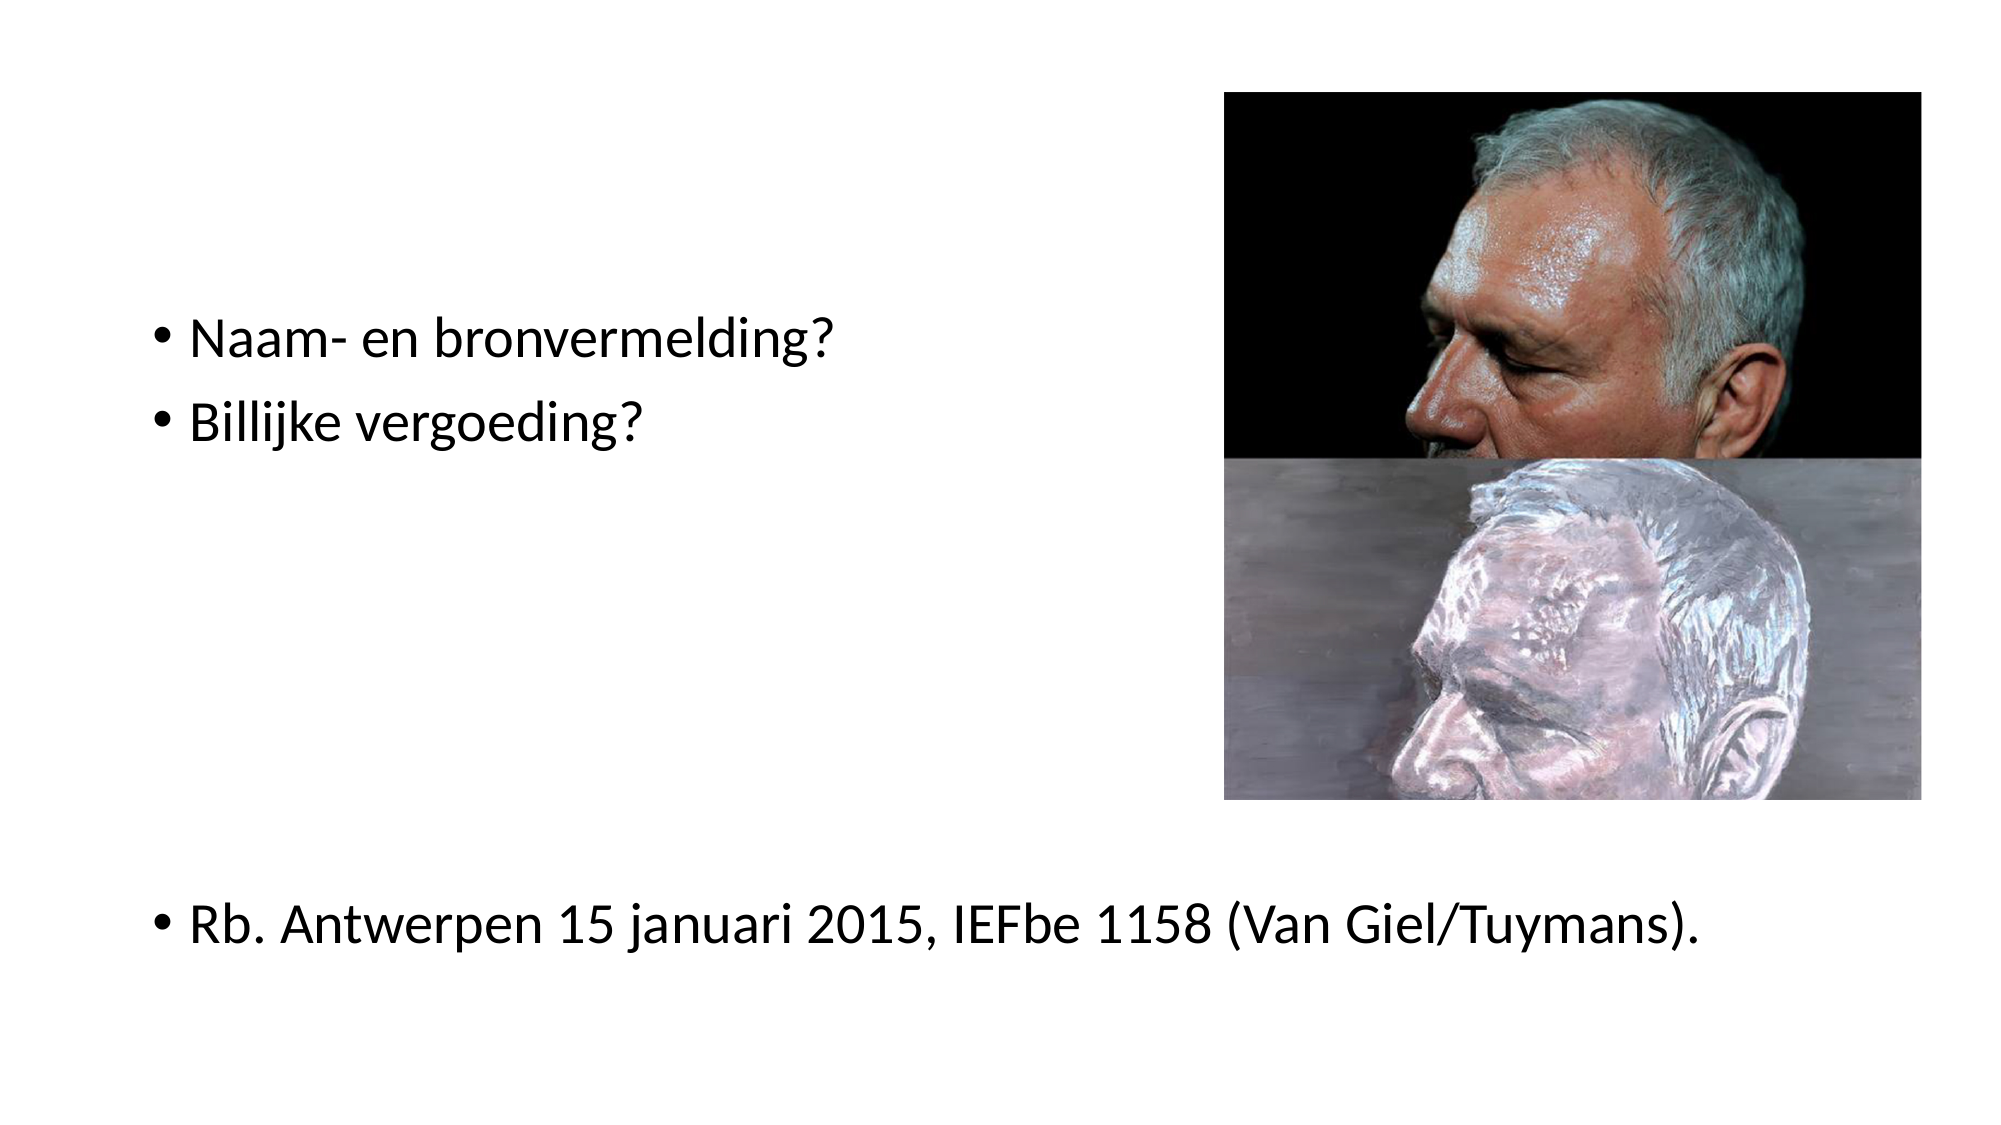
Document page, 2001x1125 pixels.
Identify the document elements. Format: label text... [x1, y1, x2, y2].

list Naam- en bronvermelding? Billijke vergoeding? Rb. Antwerpen 15 januari 2015, IEFbe 1158 (Van Giel/Tuymans). [137, 299, 1863, 1014]
picture [1224, 92, 2000, 800]
